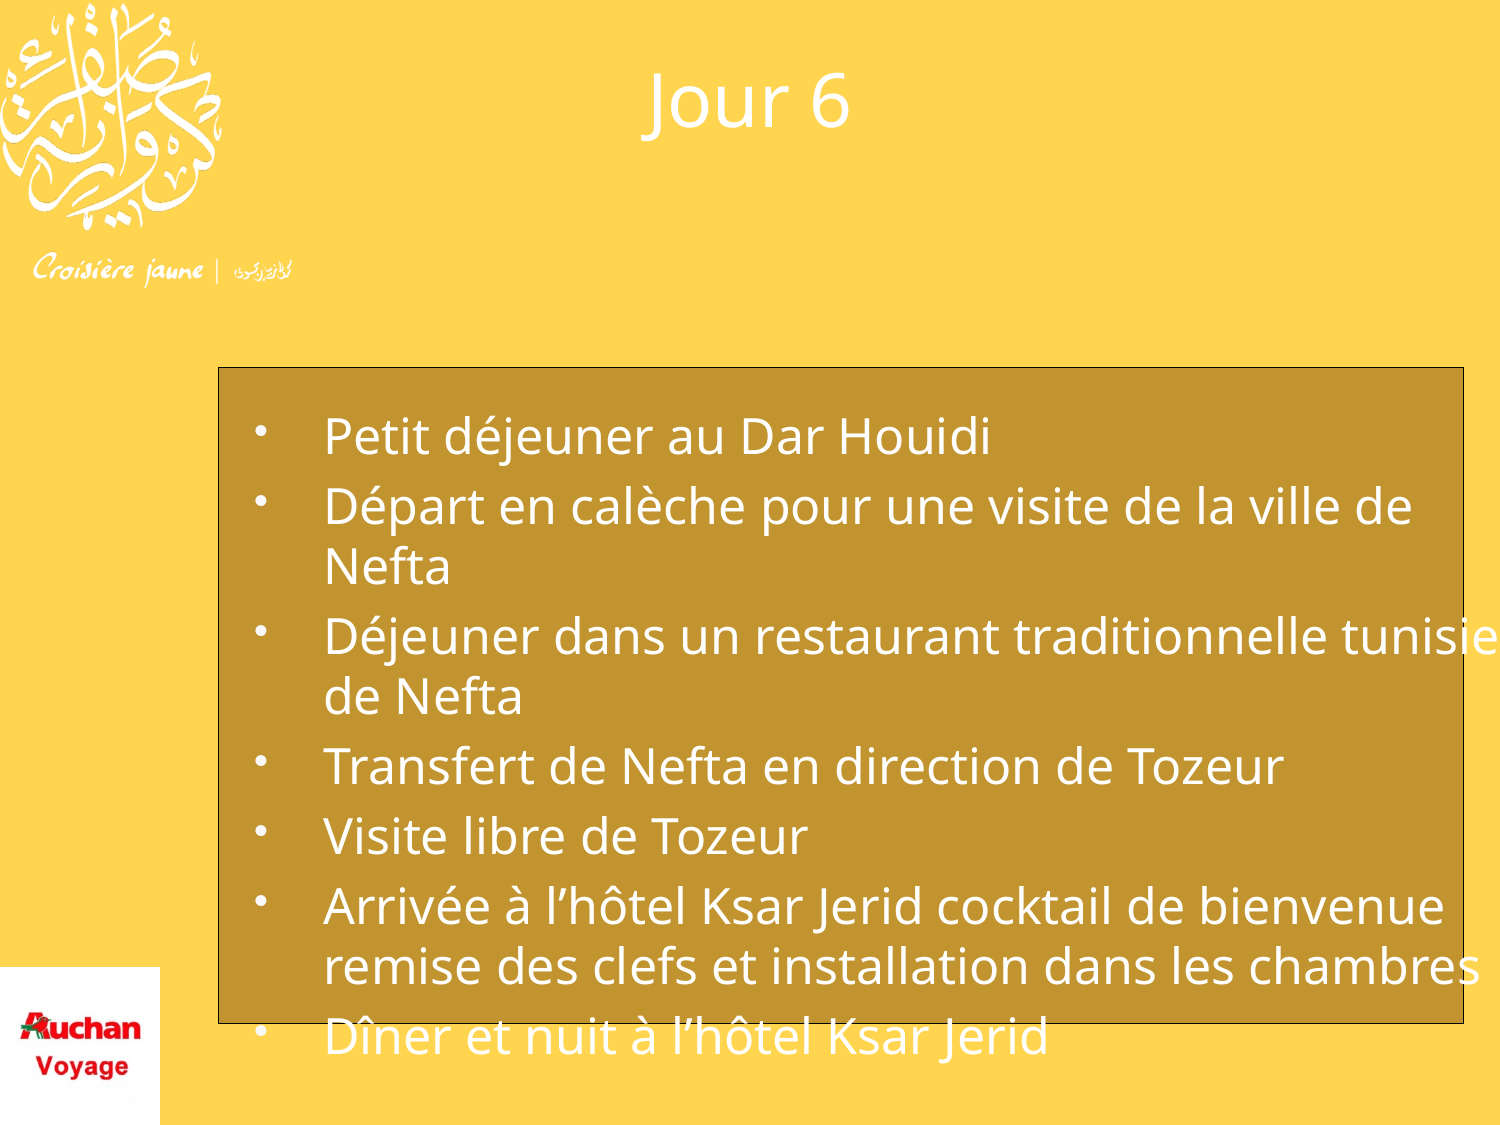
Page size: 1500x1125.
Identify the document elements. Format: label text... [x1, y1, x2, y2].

text_box Jour 6 [335, 45, 1425, 233]
text_box [218, 367, 1464, 397]
picture [0, 967, 160, 1125]
text_box [218, 917, 1464, 1024]
text_box Petit déjeuner au Dar Houidi Départ en calèche pour une visite de la ville de Nefta Déjeuner dans un restaurant traditionnelle tunisien de Nefta Transfert de Nefta en direction de Tozeur Visite libre de Tozeur Arrivée à l’hôtel Ksar Jerid cocktail de bienvenue remise des clefs et installation dans les chambres Dîner et nuit à l’hôtel Ksar Jerid [218, 397, 1500, 917]
picture [0, 2, 293, 288]
